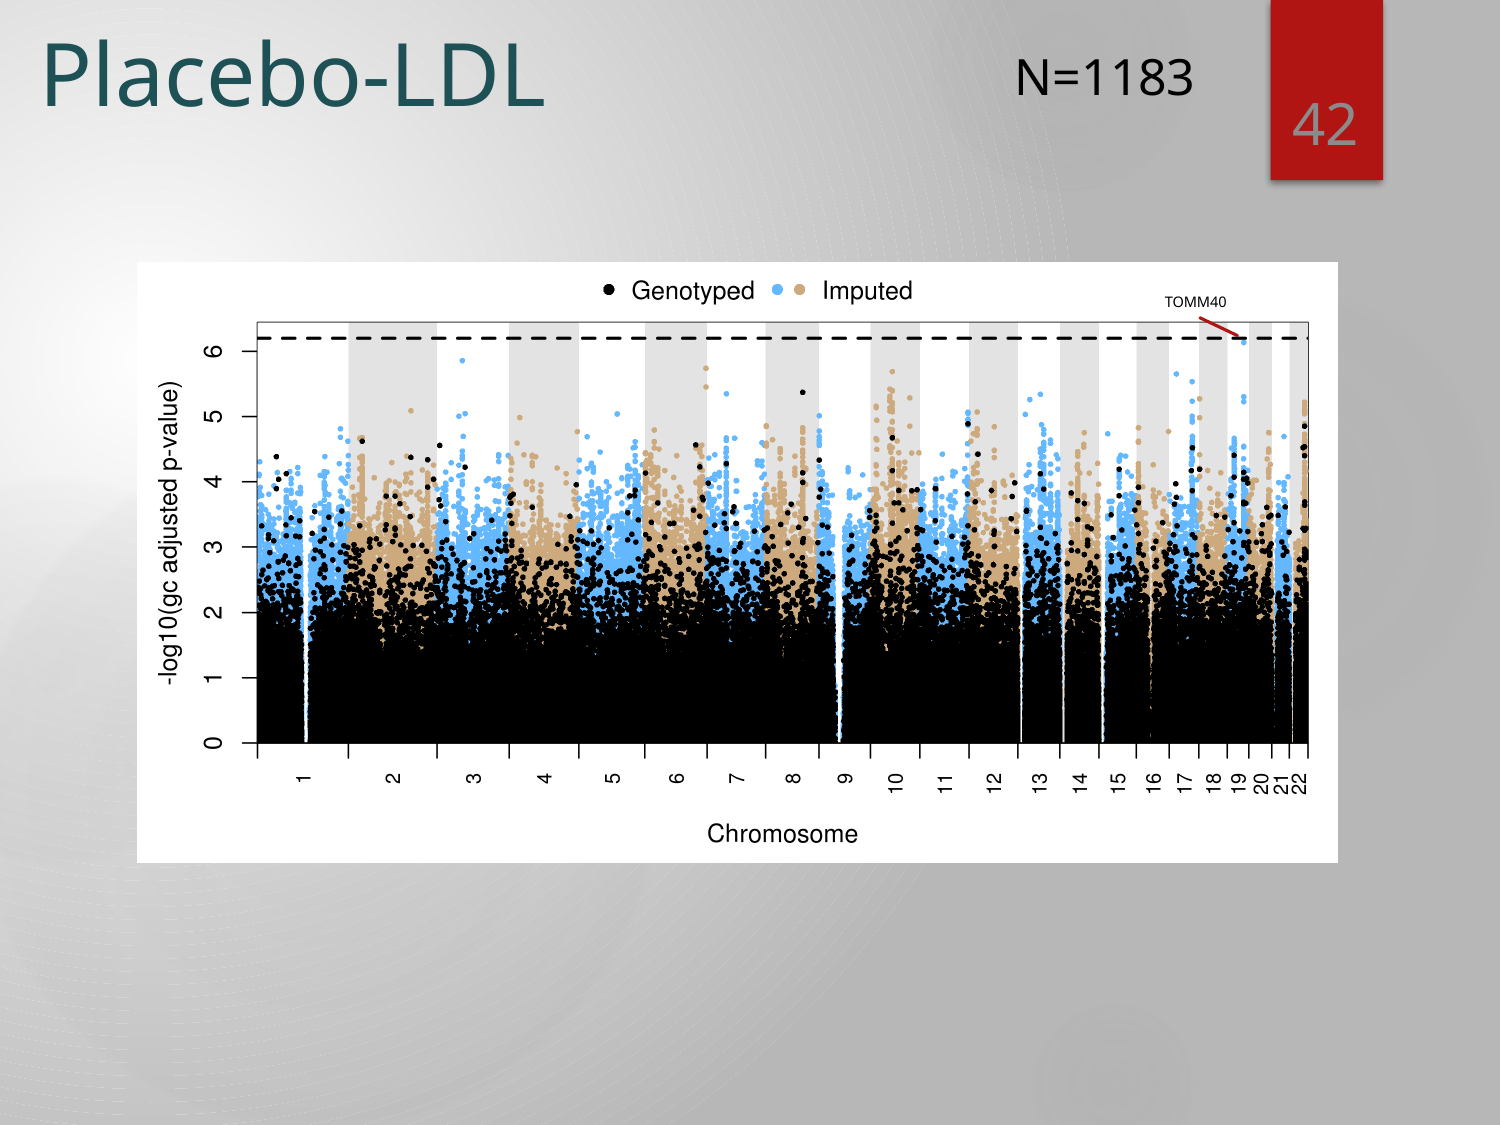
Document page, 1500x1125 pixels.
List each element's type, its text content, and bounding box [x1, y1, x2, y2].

title Placebo-LDL [24, 11, 625, 149]
text_box N=1183 [999, 37, 1246, 117]
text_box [137, 262, 1338, 863]
slide_number 42 [1273, 48, 1378, 175]
